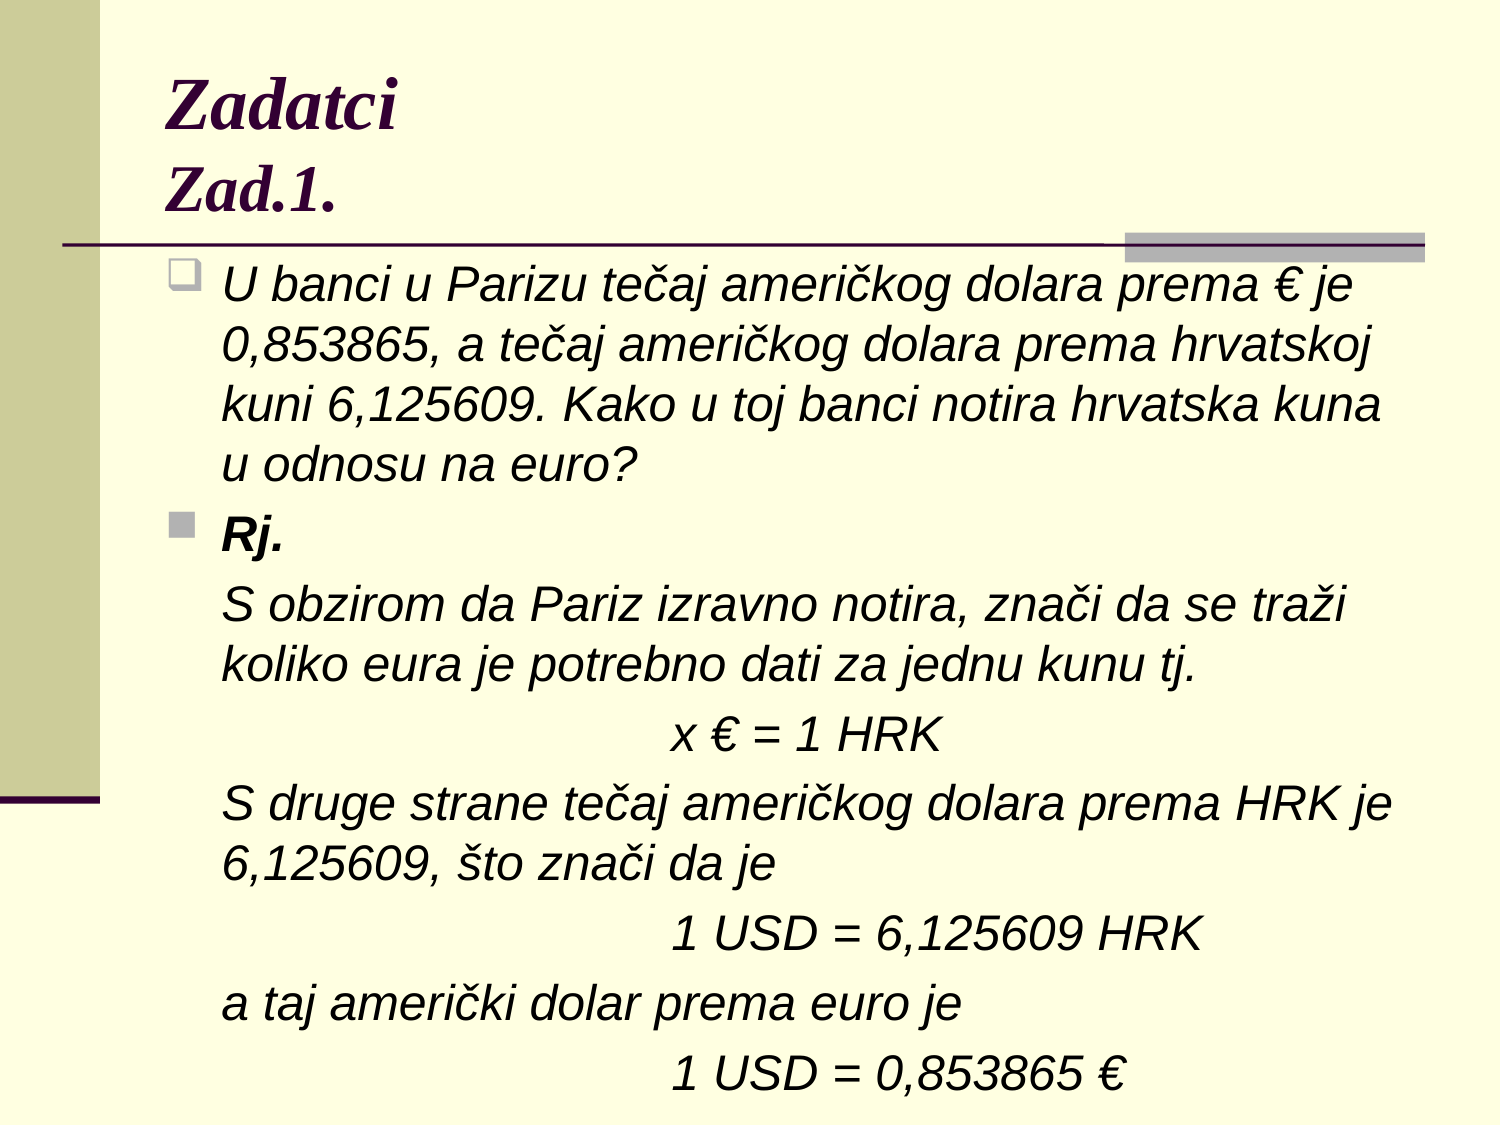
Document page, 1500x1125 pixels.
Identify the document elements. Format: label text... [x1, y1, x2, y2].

list U banci u Parizu tečaj američkog dolara prema € je 0,853865, a tečaj američkog dolara prema hrvatskoj kuni 6,125609. Kako u toj banci notira hrvatska kuna u odnosu na euro? Rj. S obzirom da Pariz izravno notira, znači da se traži koliko eura je potrebno dati za jednu kunu tj. x € = 1 HRK S druge strane tečaj američkog dolara prema HRK je 6,125609, što znači da je 1 USD = 6,125609 HRK a taj američki dolar prema euro je 1 USD = 0,853865 € [149, 243, 1426, 1006]
title Zadatci Zad.1. [149, 45, 1426, 234]
